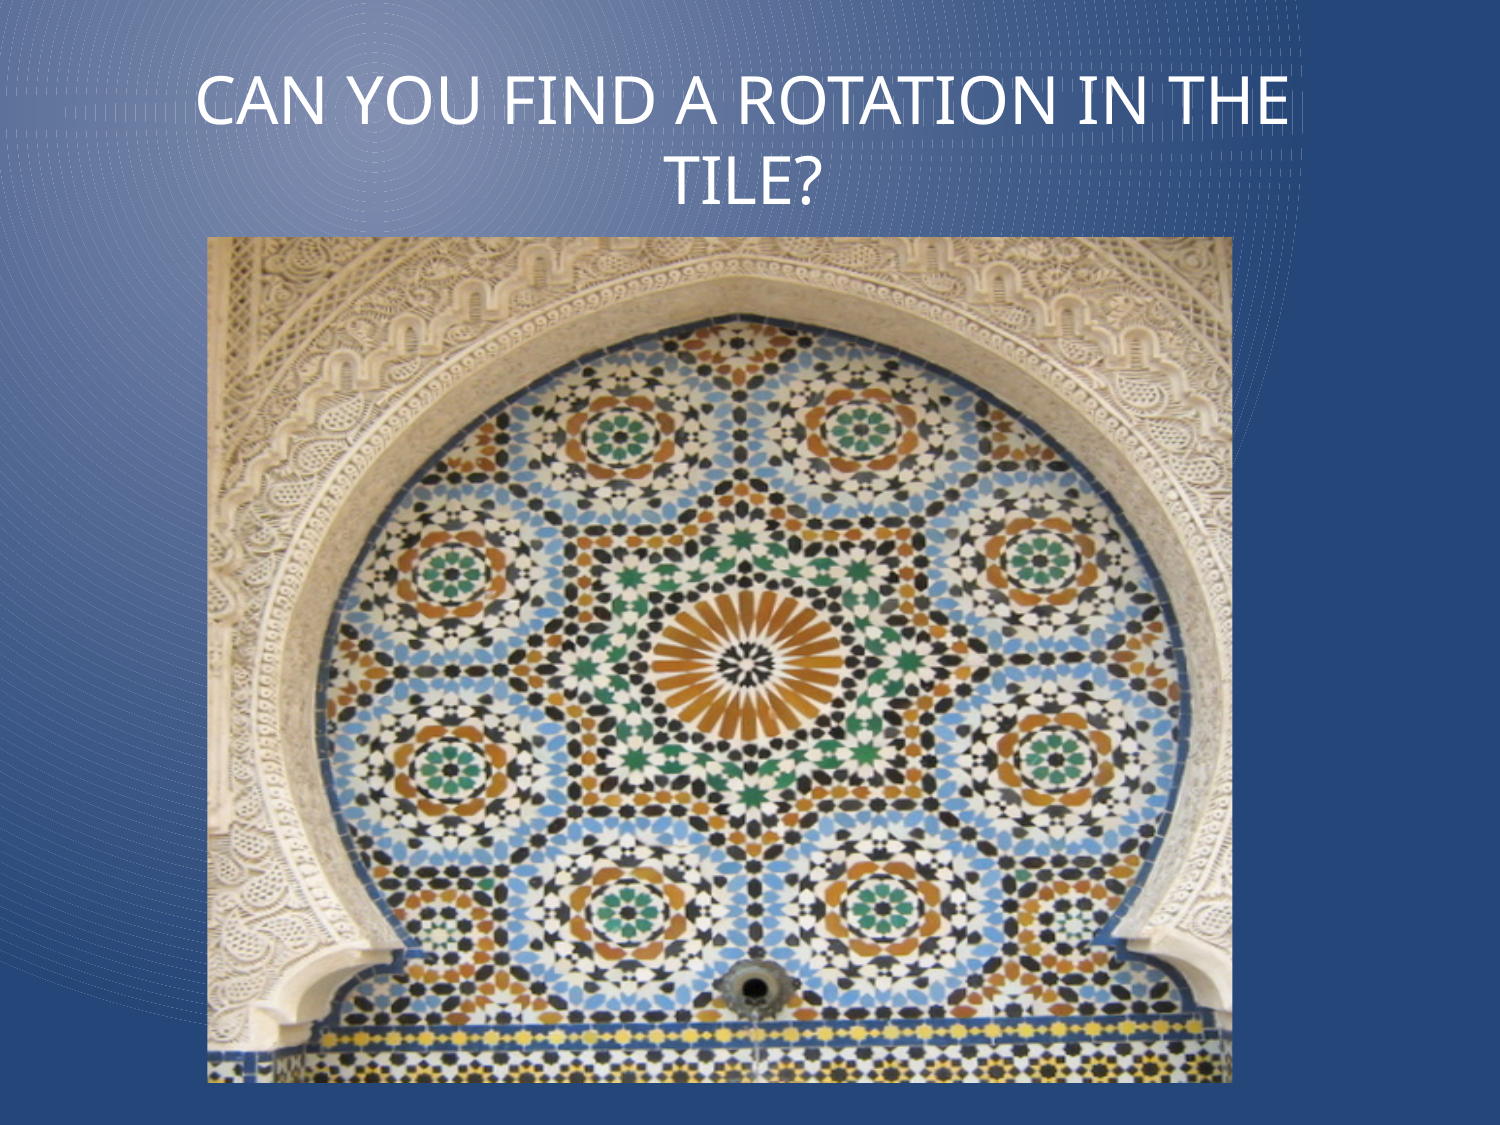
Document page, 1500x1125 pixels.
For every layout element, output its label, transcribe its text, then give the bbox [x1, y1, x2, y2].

picture [207, 237, 1233, 1083]
title Can you find a rotation in the tile? [150, 50, 1337, 375]
